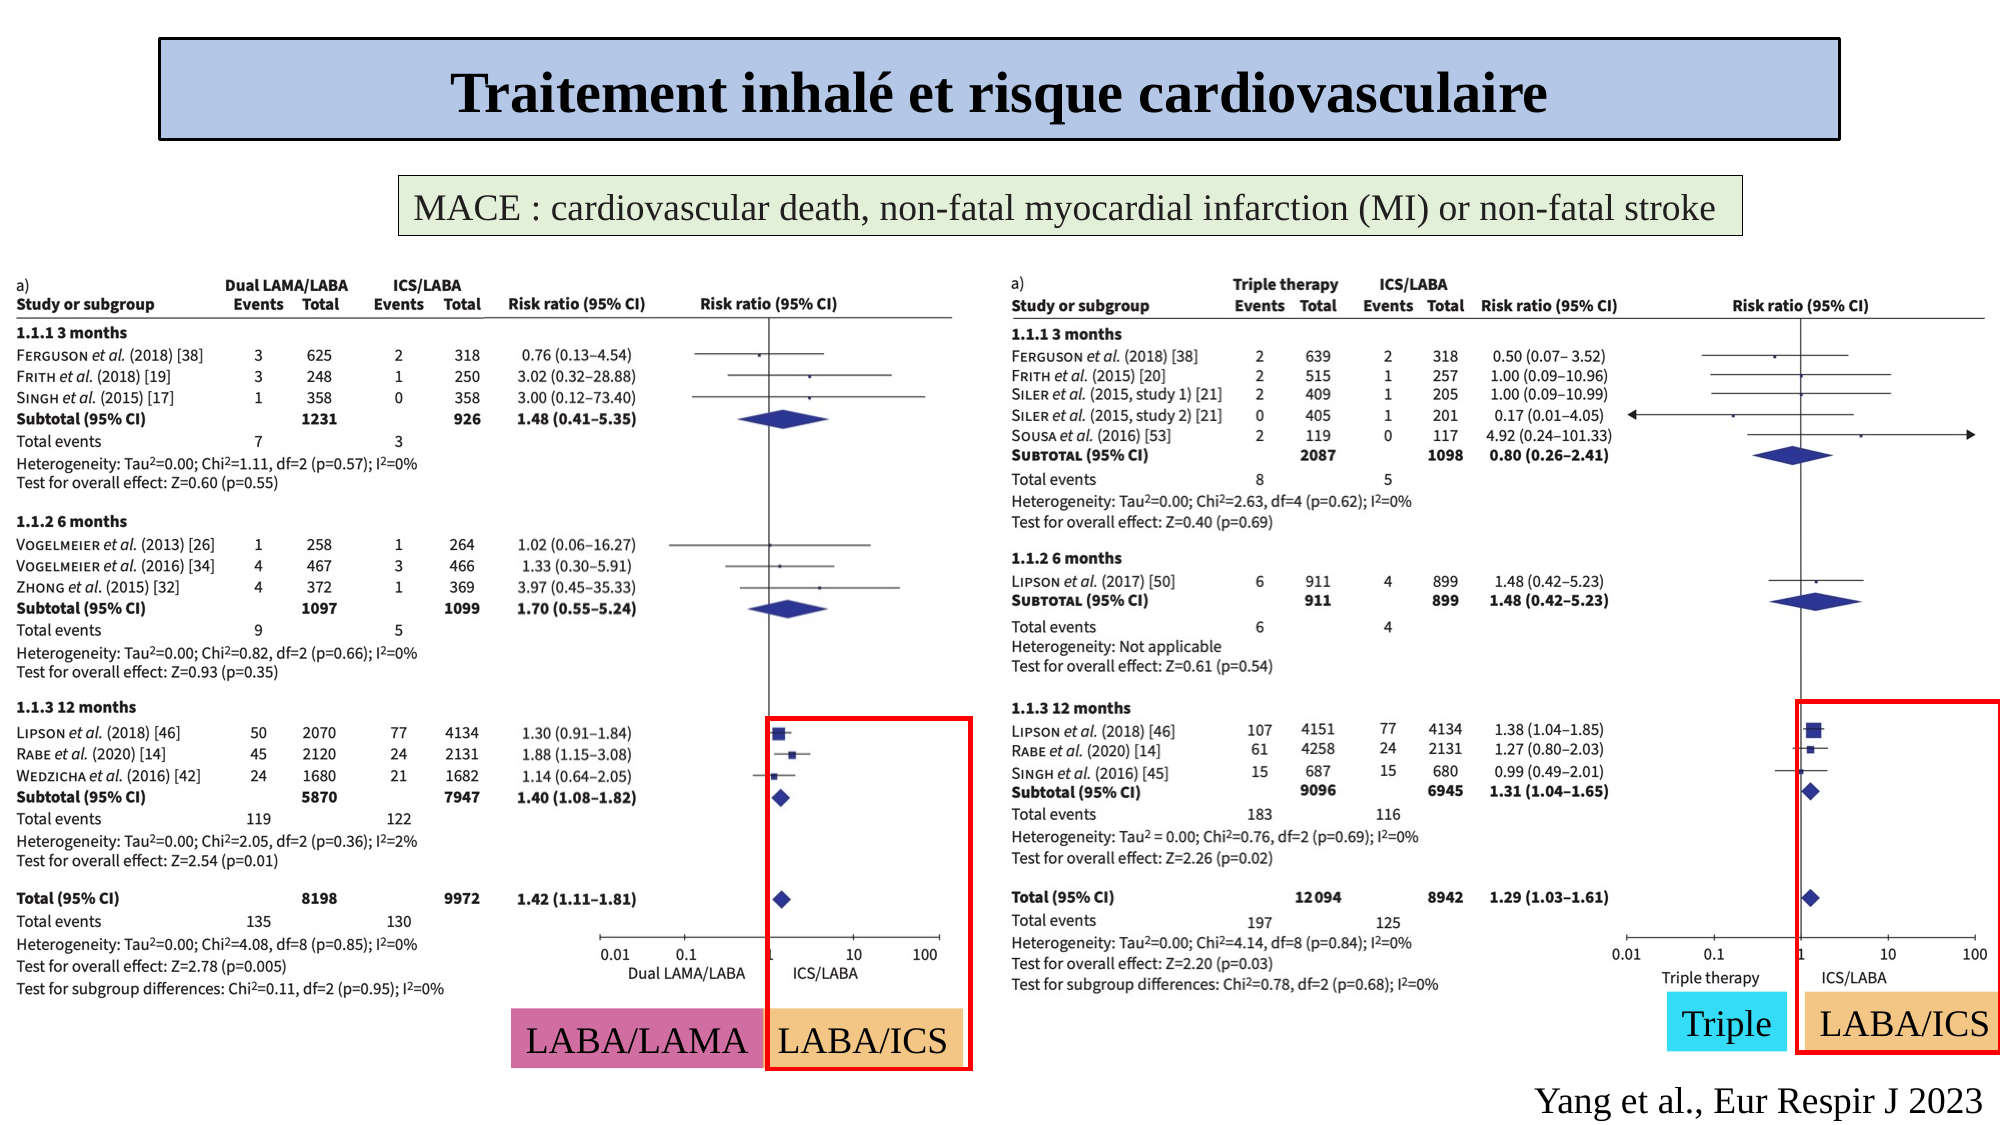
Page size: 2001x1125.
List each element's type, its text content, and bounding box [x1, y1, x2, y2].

text_box MACE : cardiovascular death, non-fatal myocardial infarction (MI) or non-fatal stroke [398, 175, 1743, 236]
text_box [767, 718, 972, 1070]
text_box LABA/LAMA [511, 1009, 762, 1069]
text_box [1796, 1009, 2000, 1053]
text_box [0, 258, 969, 1009]
text_box Yang et al., Eur Respir J 2023 [1519, 1069, 1999, 1125]
text_box Traitement inhalé et risque cardiovasculaire [159, 38, 1840, 140]
text_box Triple [1666, 1009, 1788, 1052]
text_box LABA/ICS [762, 1009, 767, 1069]
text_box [999, 269, 2000, 1009]
